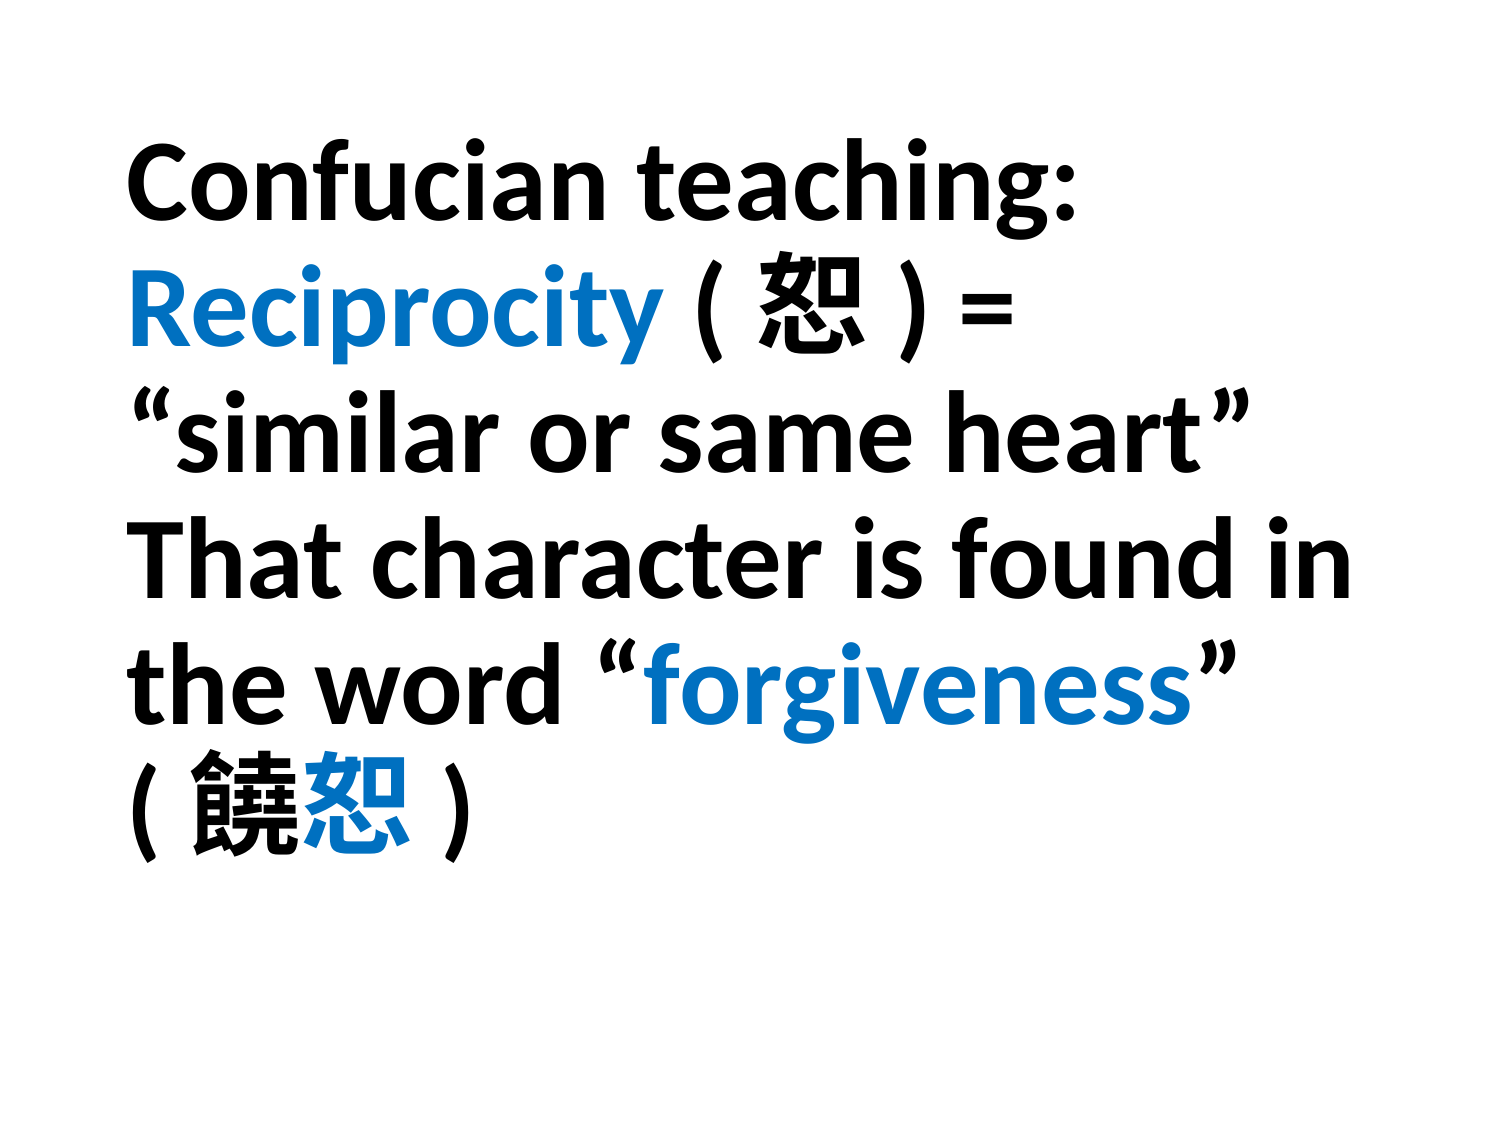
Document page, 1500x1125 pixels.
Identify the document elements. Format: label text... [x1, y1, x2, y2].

title Confucian teaching: Reciprocity (恕) = “similar or same heart” That character is found in the word “forgiveness” (饒恕) [111, 112, 1389, 900]
